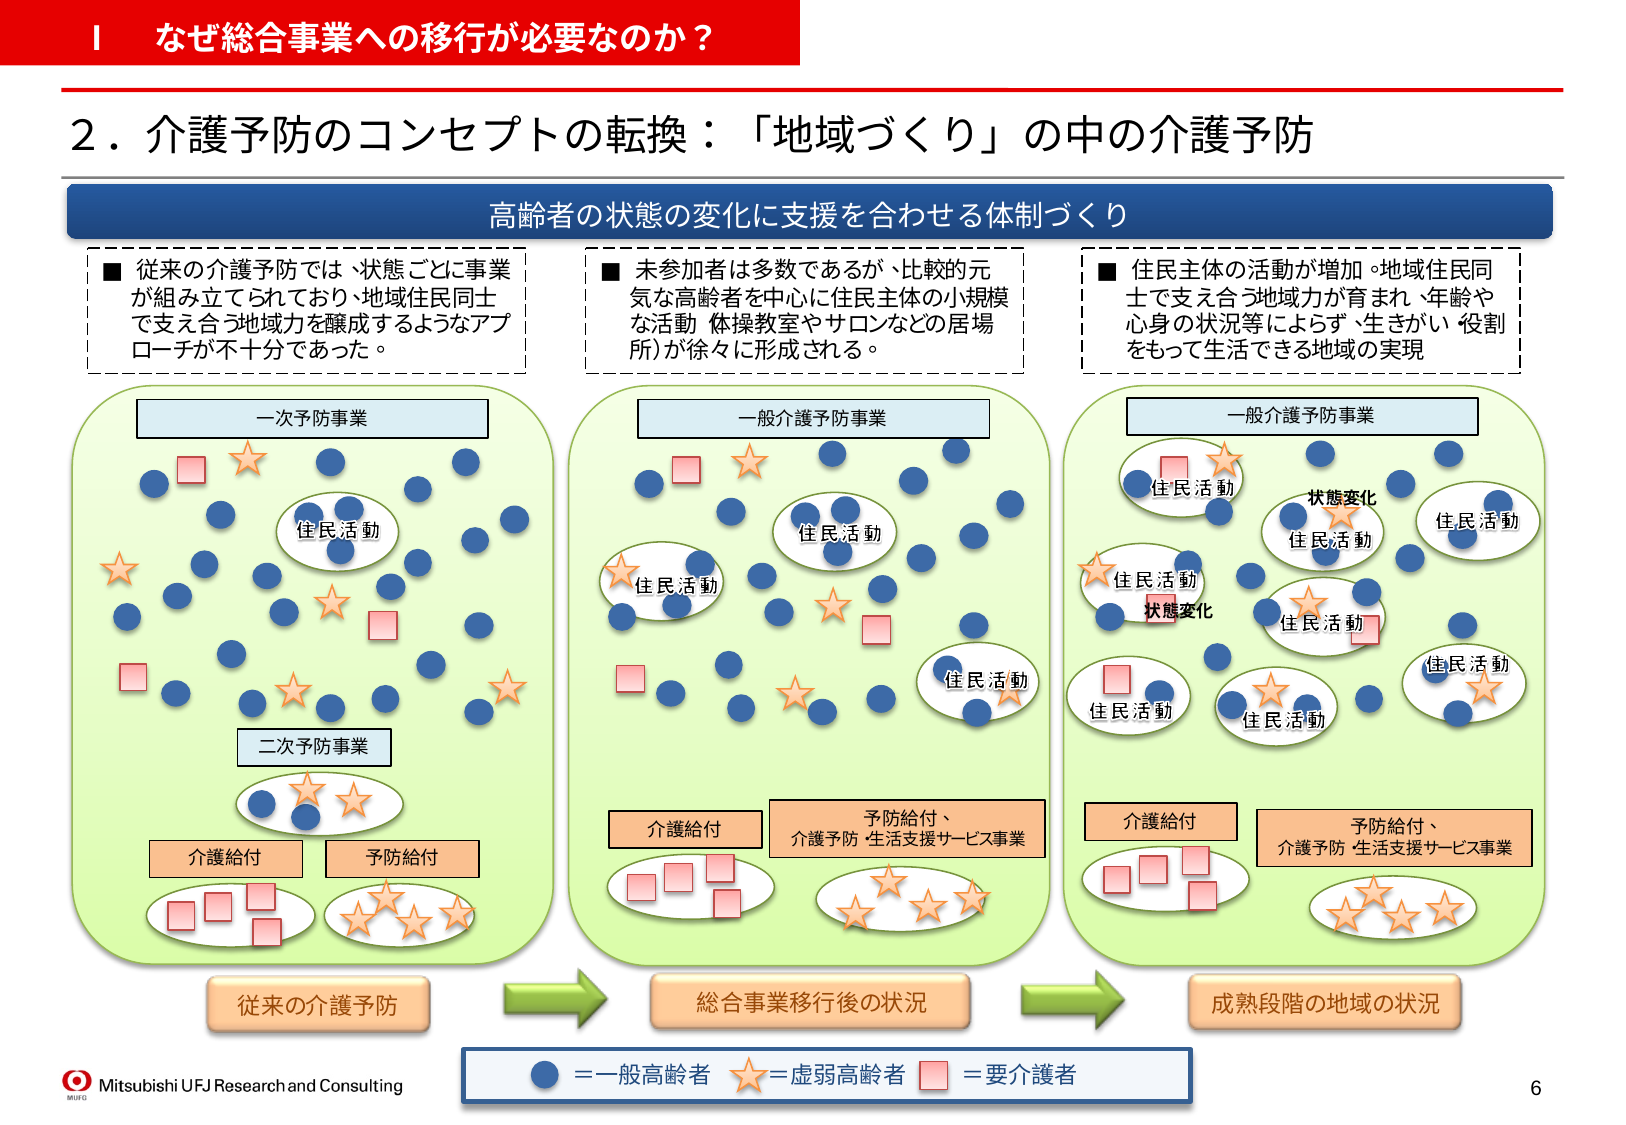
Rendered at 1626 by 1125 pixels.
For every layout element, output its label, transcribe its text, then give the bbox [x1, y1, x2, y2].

text_box Ⅰ なぜ総合事業への移行が必要なのか？ [0, 0, 800, 66]
text_box ２．介護予防のコンセプトの転換：「地域づくり」の中の介護予防 [62, 108, 1549, 159]
picture [59, 245, 1554, 1120]
text_box 高齢者の状態の変化に支援を合わせる体制づくり [66, 183, 1554, 239]
